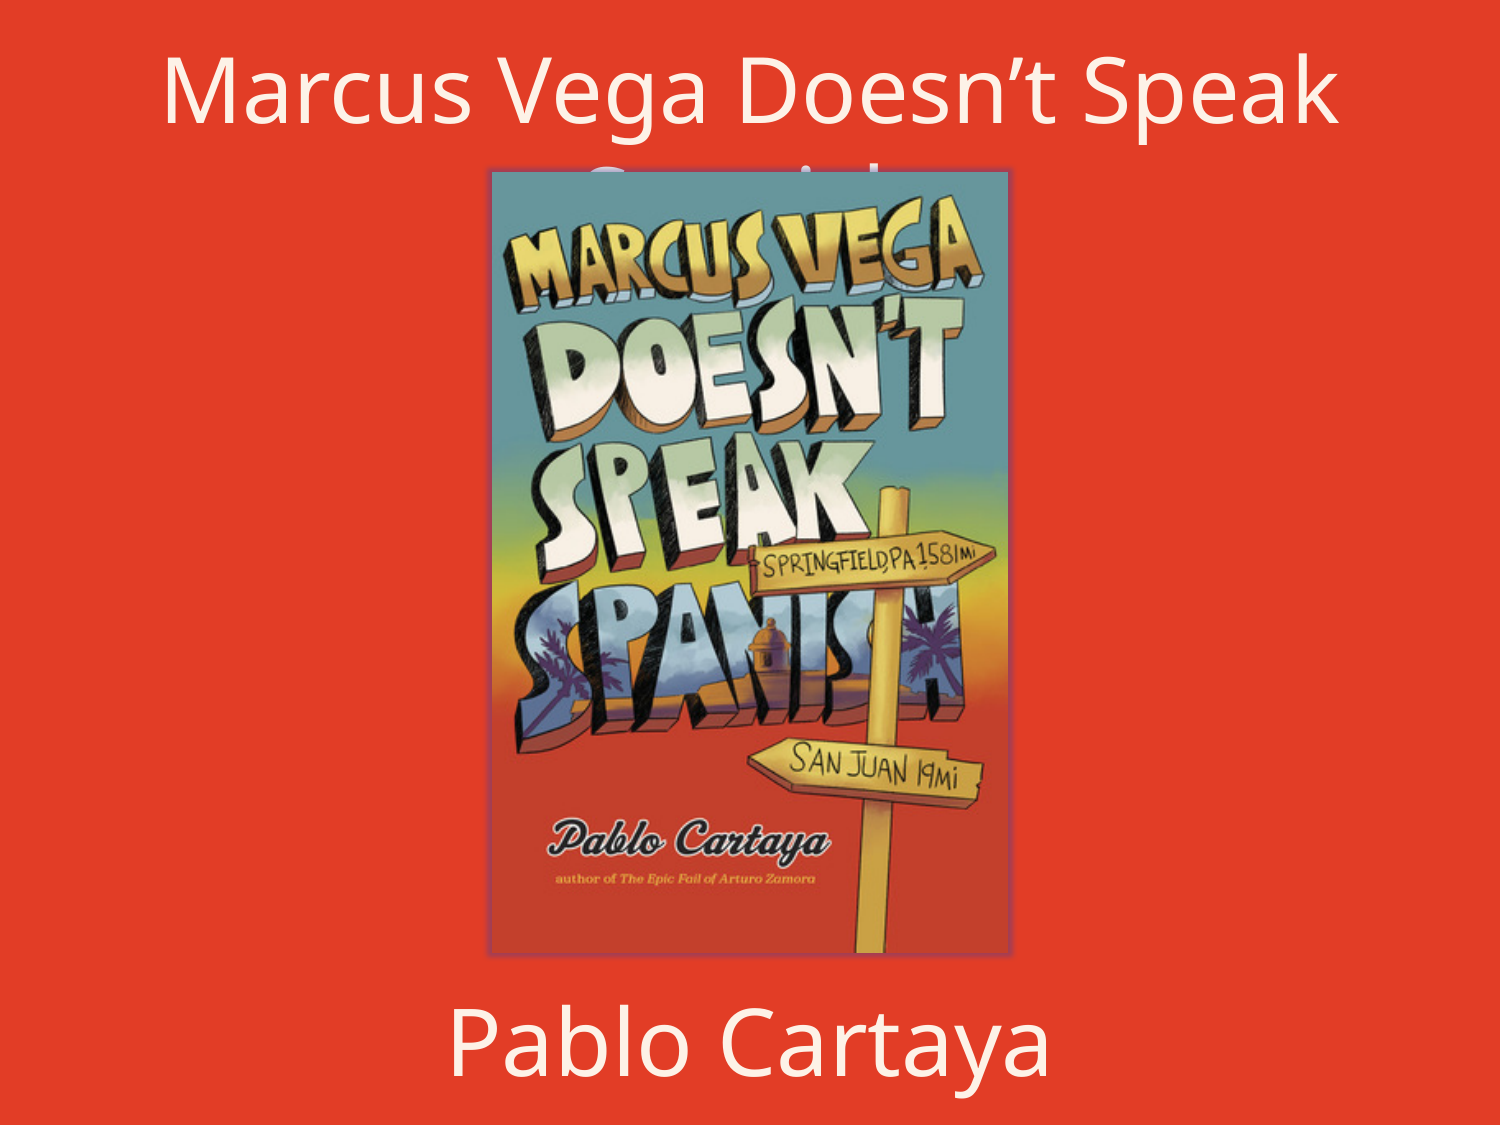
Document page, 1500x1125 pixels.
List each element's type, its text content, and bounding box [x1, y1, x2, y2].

picture [491, 172, 1008, 953]
text_box Pablo Cartaya [0, 975, 1500, 1103]
text_box Marcus Vega Doesn’t Speak Spanish [0, 24, 1500, 260]
